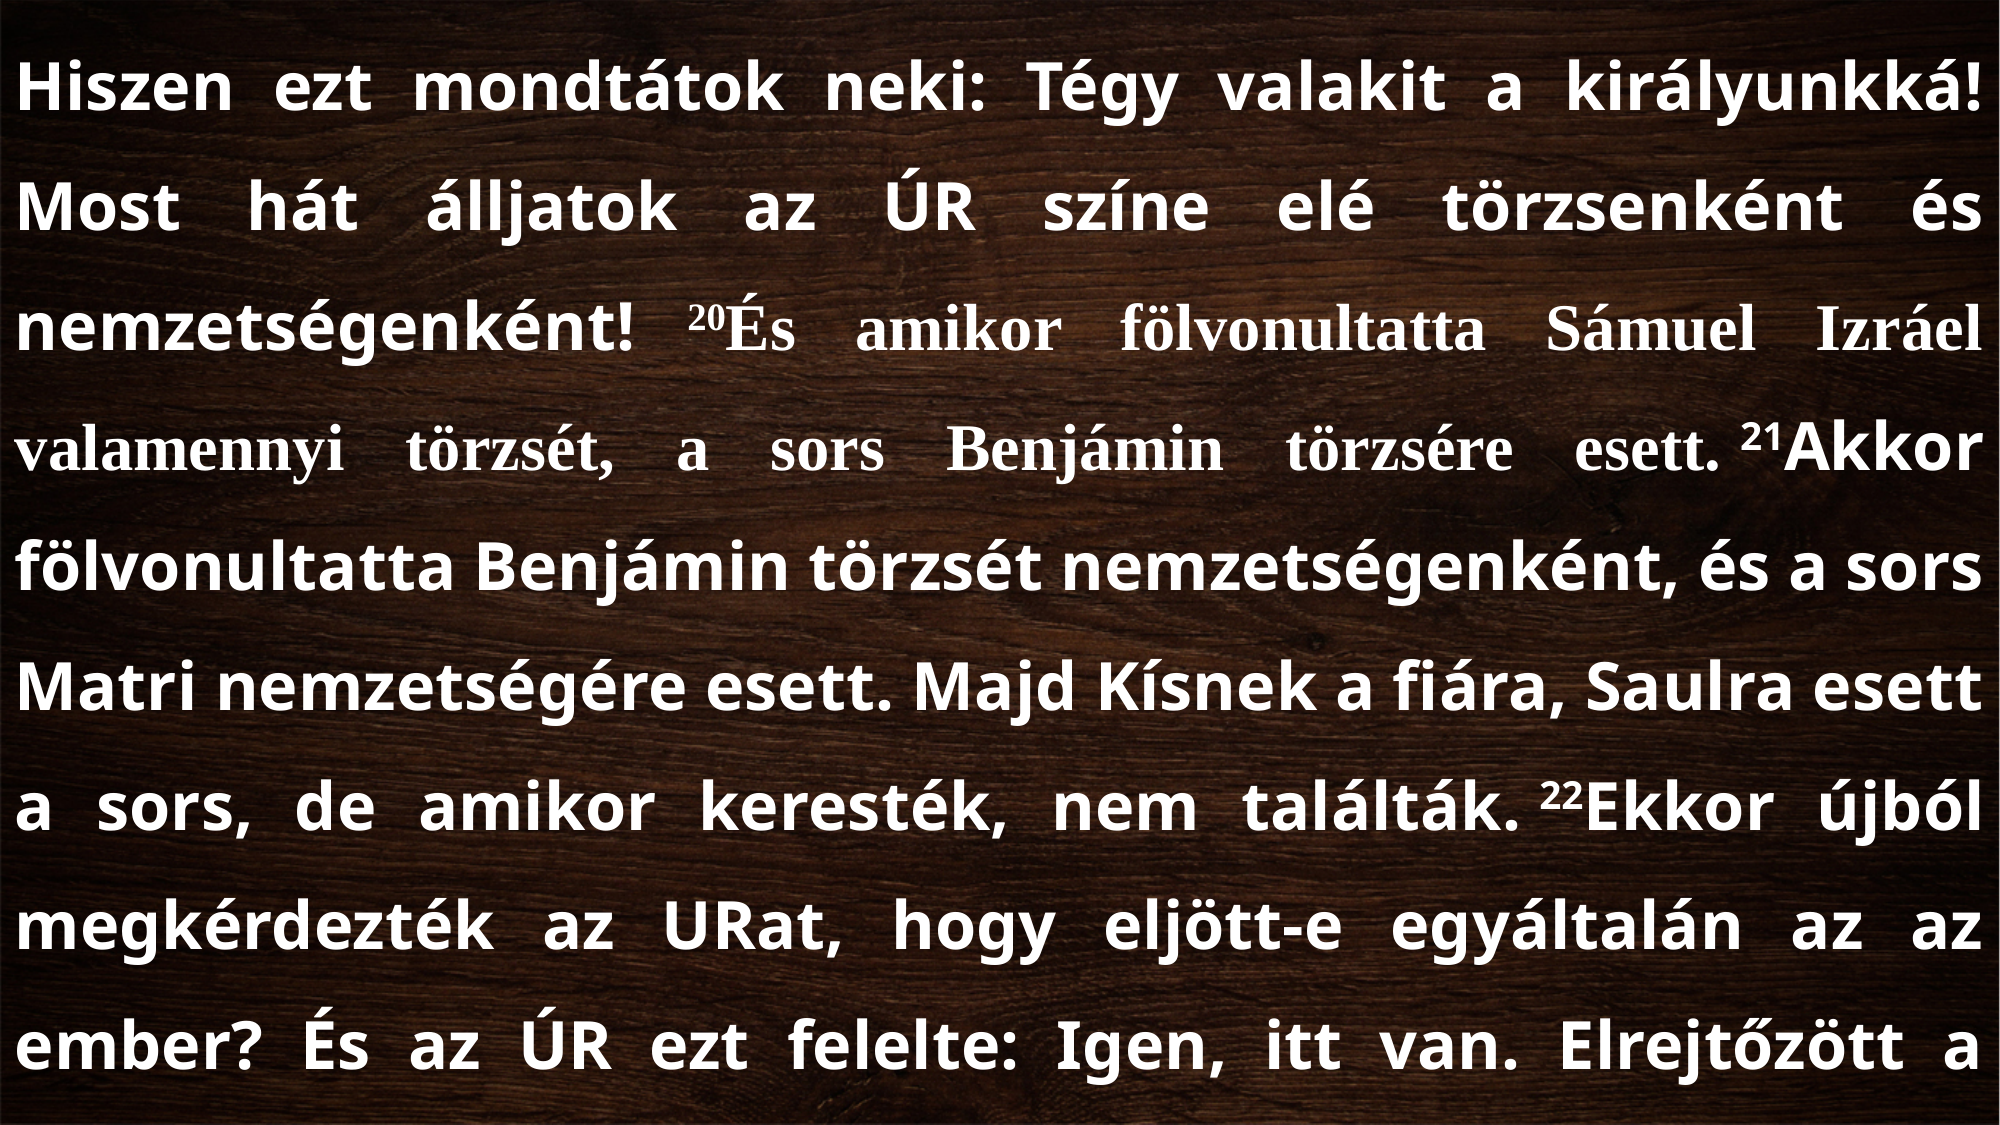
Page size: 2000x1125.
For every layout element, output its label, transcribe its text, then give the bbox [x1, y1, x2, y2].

text_box Hiszen ezt mondtátok neki: Tégy valakit a királyunkká! Most hát álljatok az ÚR színe elé törzsenként és nemzetségenként! 20És amikor fölvonultatta Sámuel Izráel valamennyi törzsét, a sors Benjámin törzsére esett. 21Akkor fölvonultatta Benjámin törzsét nemzetségenként, és a sors Matri nemzetségére esett. Majd Kísnek a fiára, Saulra esett a sors, de amikor keresték, nem találták. 22Ekkor újból megkérdezték az URat, hogy eljött-e egyáltalán az az ember? És az ÚR ezt felelte: Igen, itt van. Elrejtőzött a holmik között. [0, 0, 2000, 1125]
